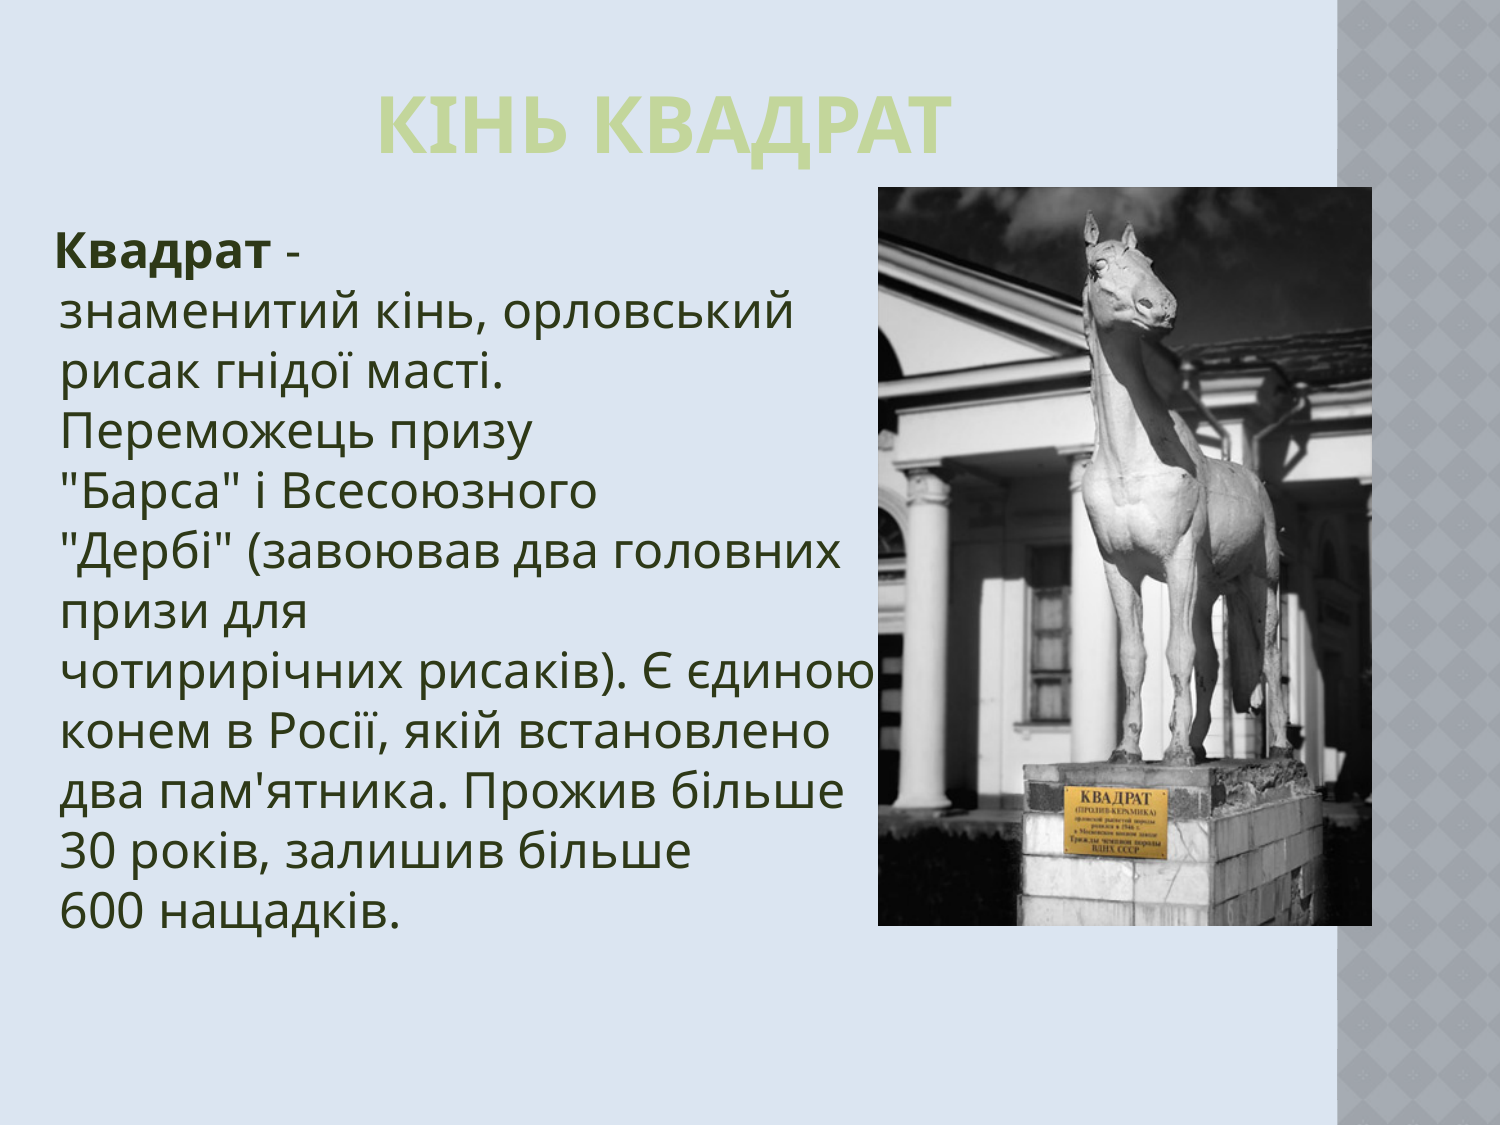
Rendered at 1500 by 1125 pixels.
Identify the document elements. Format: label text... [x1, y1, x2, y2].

title Кінь квадрат [70, 46, 1258, 170]
list Квадрат -знаменитий кінь, орловський рисак гнідої масті. Переможець призу "Барса" і Всесоюзного "Дербі" (завоював два головних призи для чотирирічних рисаків). Є єдиною конем в Росії, якій встановлено два пам'ятника. Прожив більше 30 років, залишив більше 600 нащадків. [0, 210, 903, 1032]
picture [878, 186, 1372, 927]
